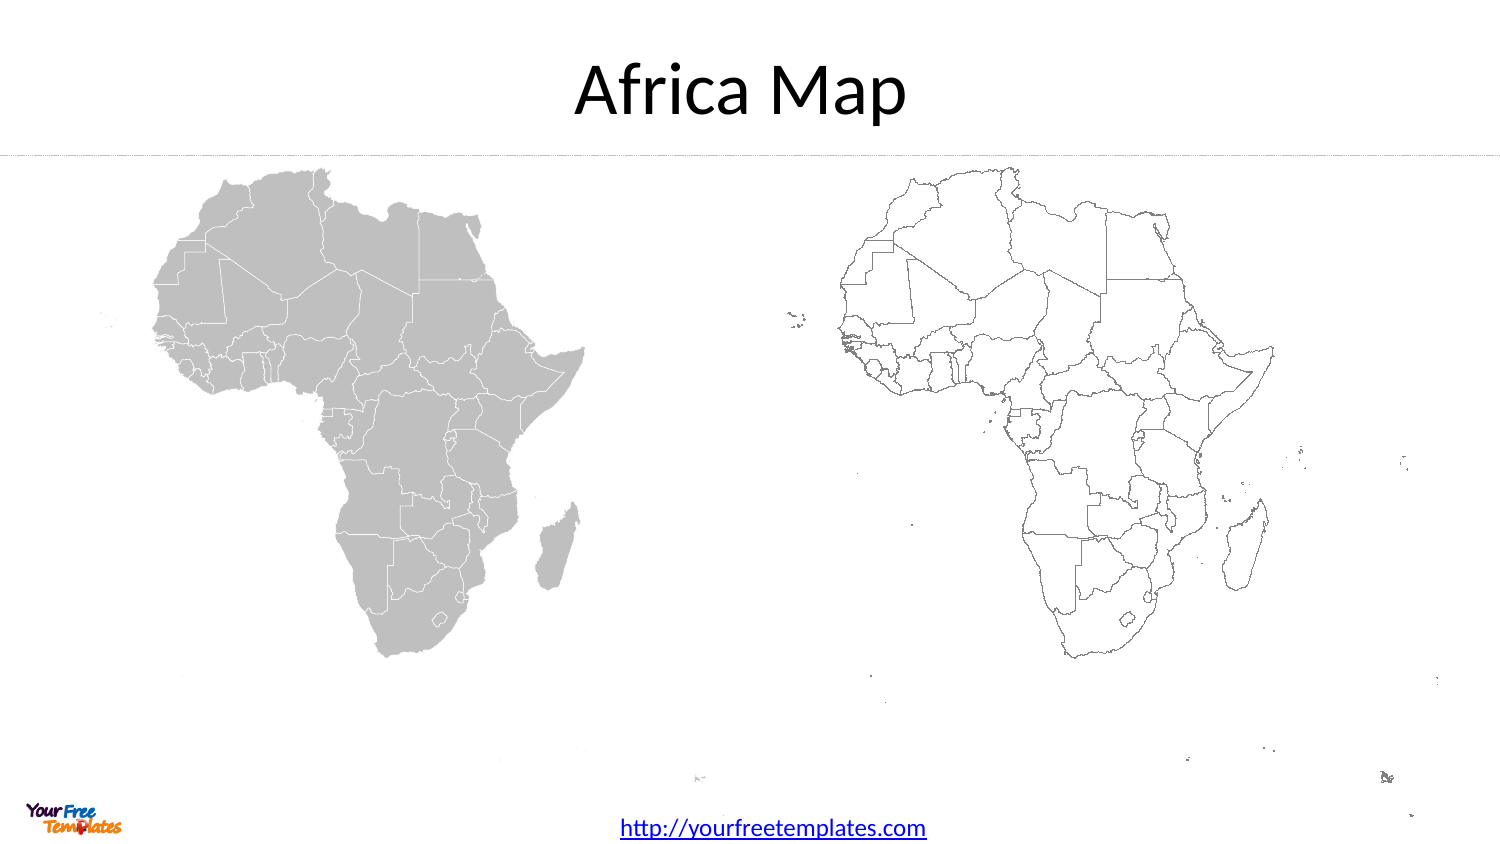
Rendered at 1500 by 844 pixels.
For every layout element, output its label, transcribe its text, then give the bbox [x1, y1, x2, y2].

picture [24, 799, 126, 837]
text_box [787, 167, 1438, 817]
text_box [99, 167, 751, 817]
title Africa Map [75, 14, 1425, 155]
